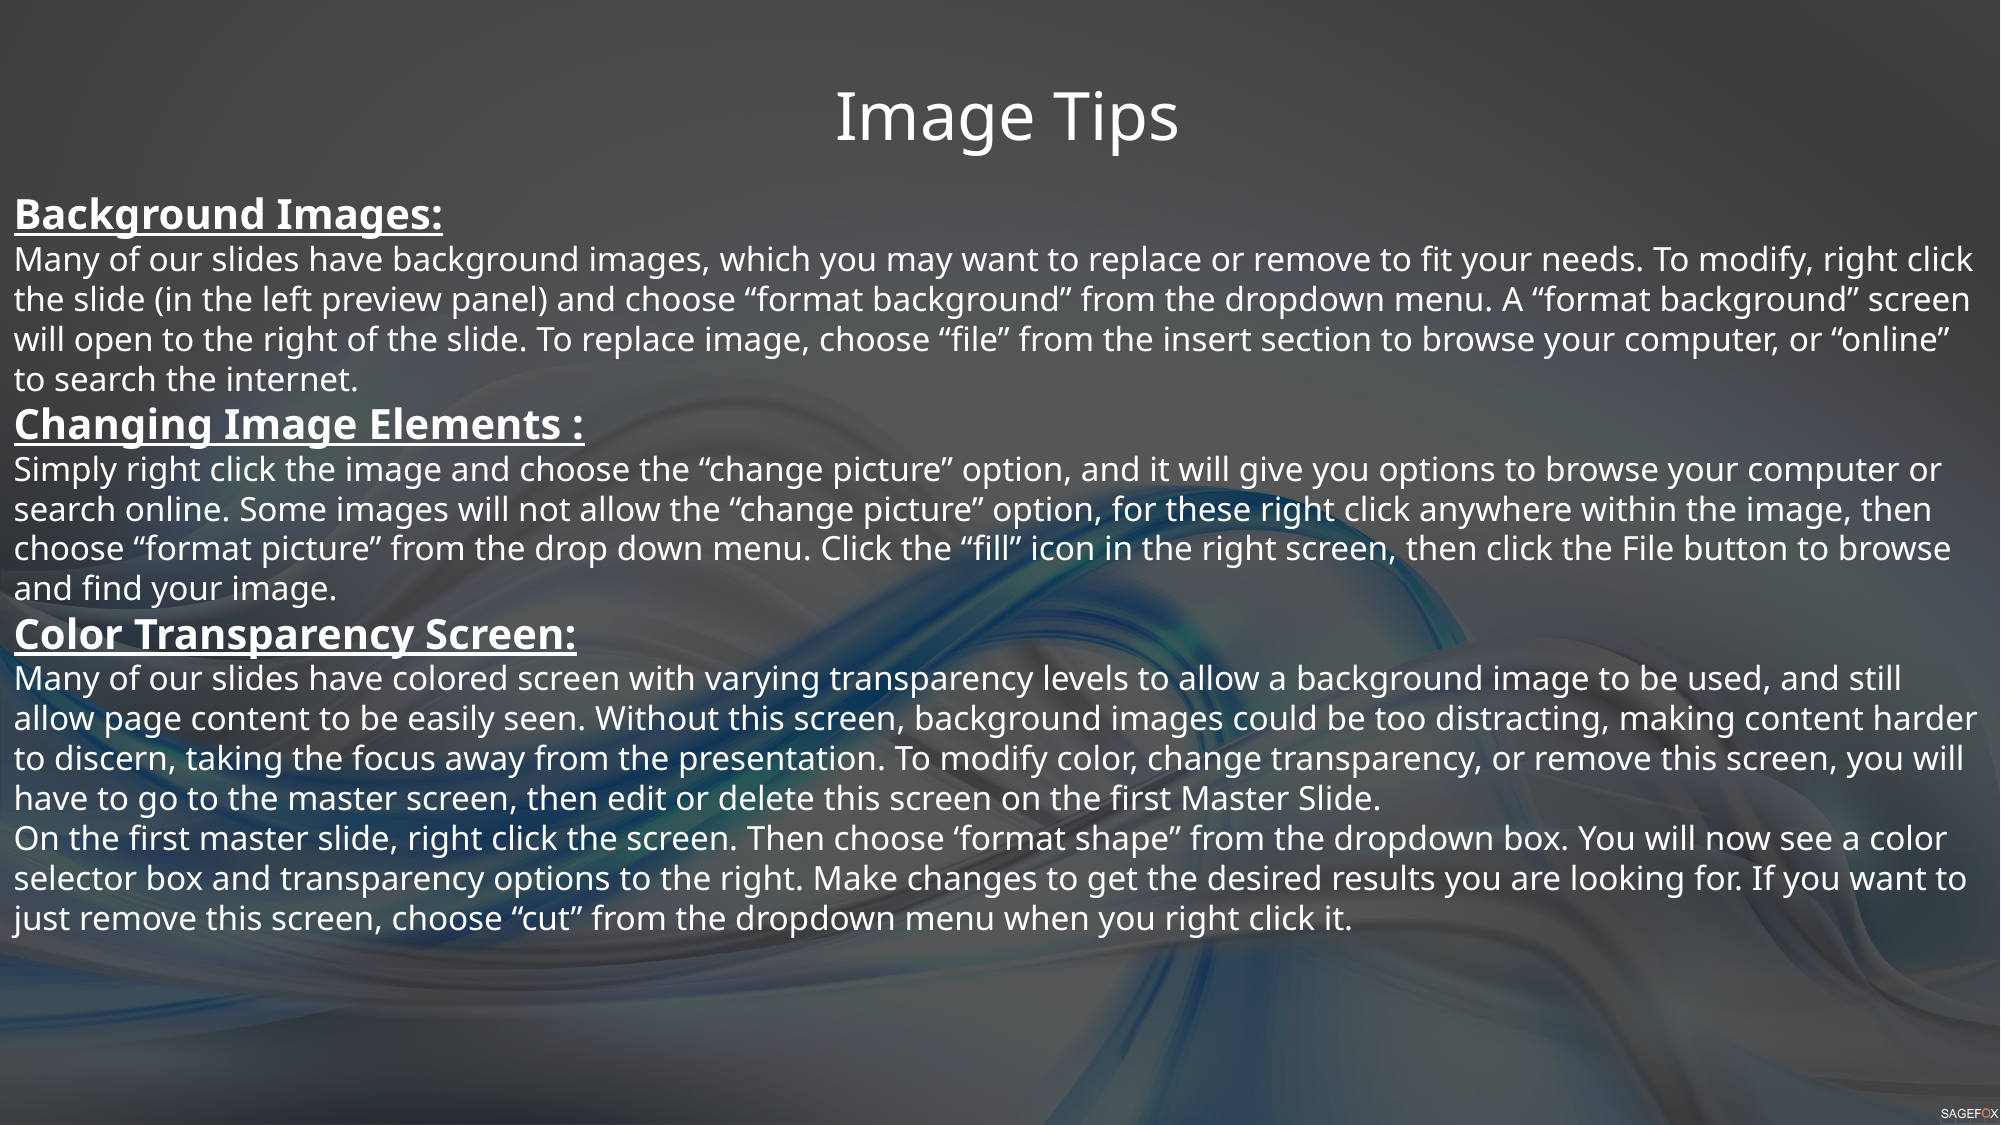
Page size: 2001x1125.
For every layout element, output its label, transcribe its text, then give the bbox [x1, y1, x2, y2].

text_box Background Images: Many of our slides have background images, which you may want to replace or remove to fit your needs. To modify, right click the slide (in the left preview panel) and choose “format background” from the dropdown menu. A “format background” screen will open to the right of the slide. To replace image, choose “file” from the insert section to browse your computer, or “online” to search the internet. Changing Image Elements : Simply right click the image and choose the “change picture” option, and it will give you options to browse your computer or search online. Some images will not allow the “change picture” option, for these right click anywhere within the image, then choose “format picture” from the drop down menu. Click the “fill” icon in the right screen, then click the File button to browse and find your image. Color Transparency Screen: Many of our slides have colored screen with varying transparency levels to allow a background image to be used, and still allow page content to be easily seen. Without this screen, background images could be too distracting, making content harder to discern, taking the focus away from the presentation. To modify color, change transparency, or remove this screen, you will have to go to the master screen, then edit or delete this screen on the first Master Slide. On the first master slide, right click the screen. Then choose ‘format shape” from the dropdown box. You will now see a color selector box and transparency options to the right. Make changes to get the desired results you are looking for. If you want to just remove this screen, choose “cut” from the dropdown menu when you right click it. [0, 0, 2000, 1125]
title Image Tips [597, 59, 1420, 177]
